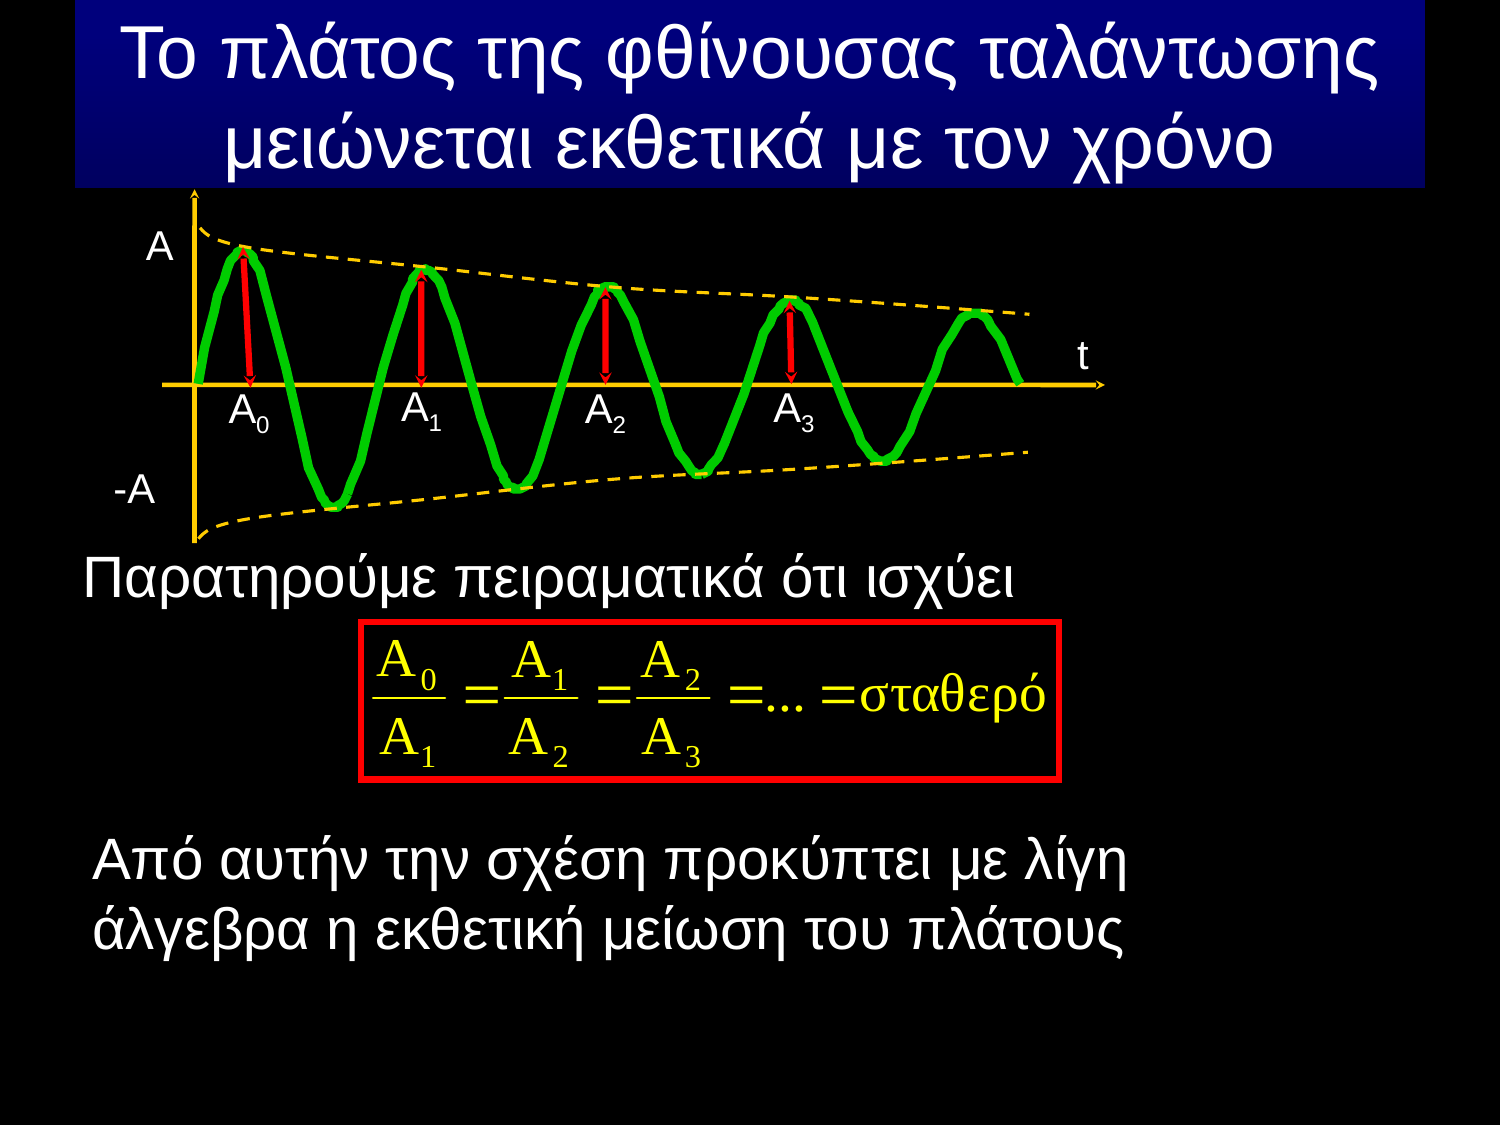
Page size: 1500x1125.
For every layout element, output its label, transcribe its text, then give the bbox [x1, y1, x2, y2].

text_box Από αυτήν την σχέση προκύπτει με λίγη άλγεβρα η εκθετική μείωση του πλάτους [77, 813, 1334, 969]
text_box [113, 189, 1131, 544]
title Το πλάτος της φθίνουσας ταλάντωσης μειώνεται εκθετικά με τον χρόνο [75, 0, 1425, 188]
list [363, 624, 1057, 777]
text_box Παρατηρούμε πειραματικά ότι ισχύει [67, 532, 1031, 617]
